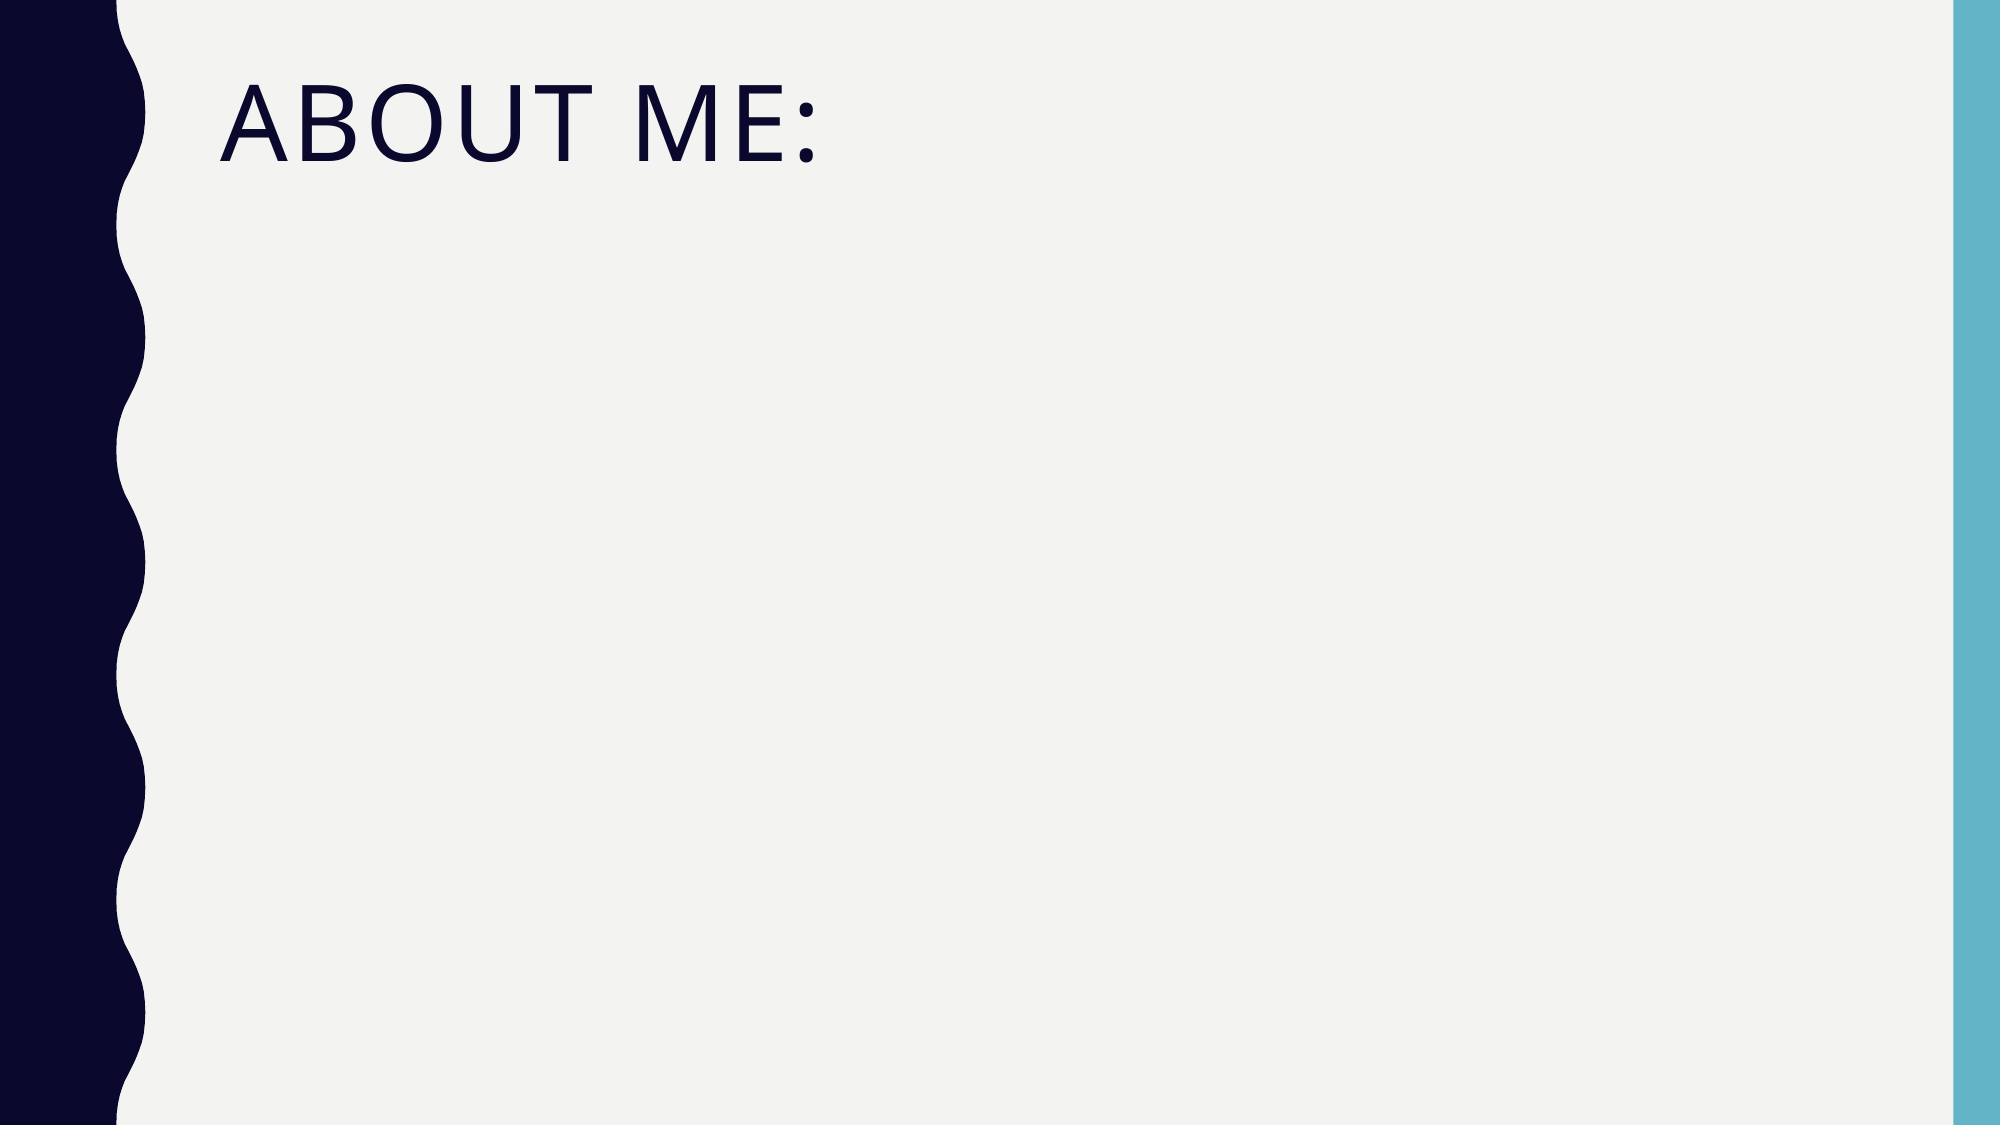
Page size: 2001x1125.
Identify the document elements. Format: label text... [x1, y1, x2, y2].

title About me: [205, 62, 1875, 308]
